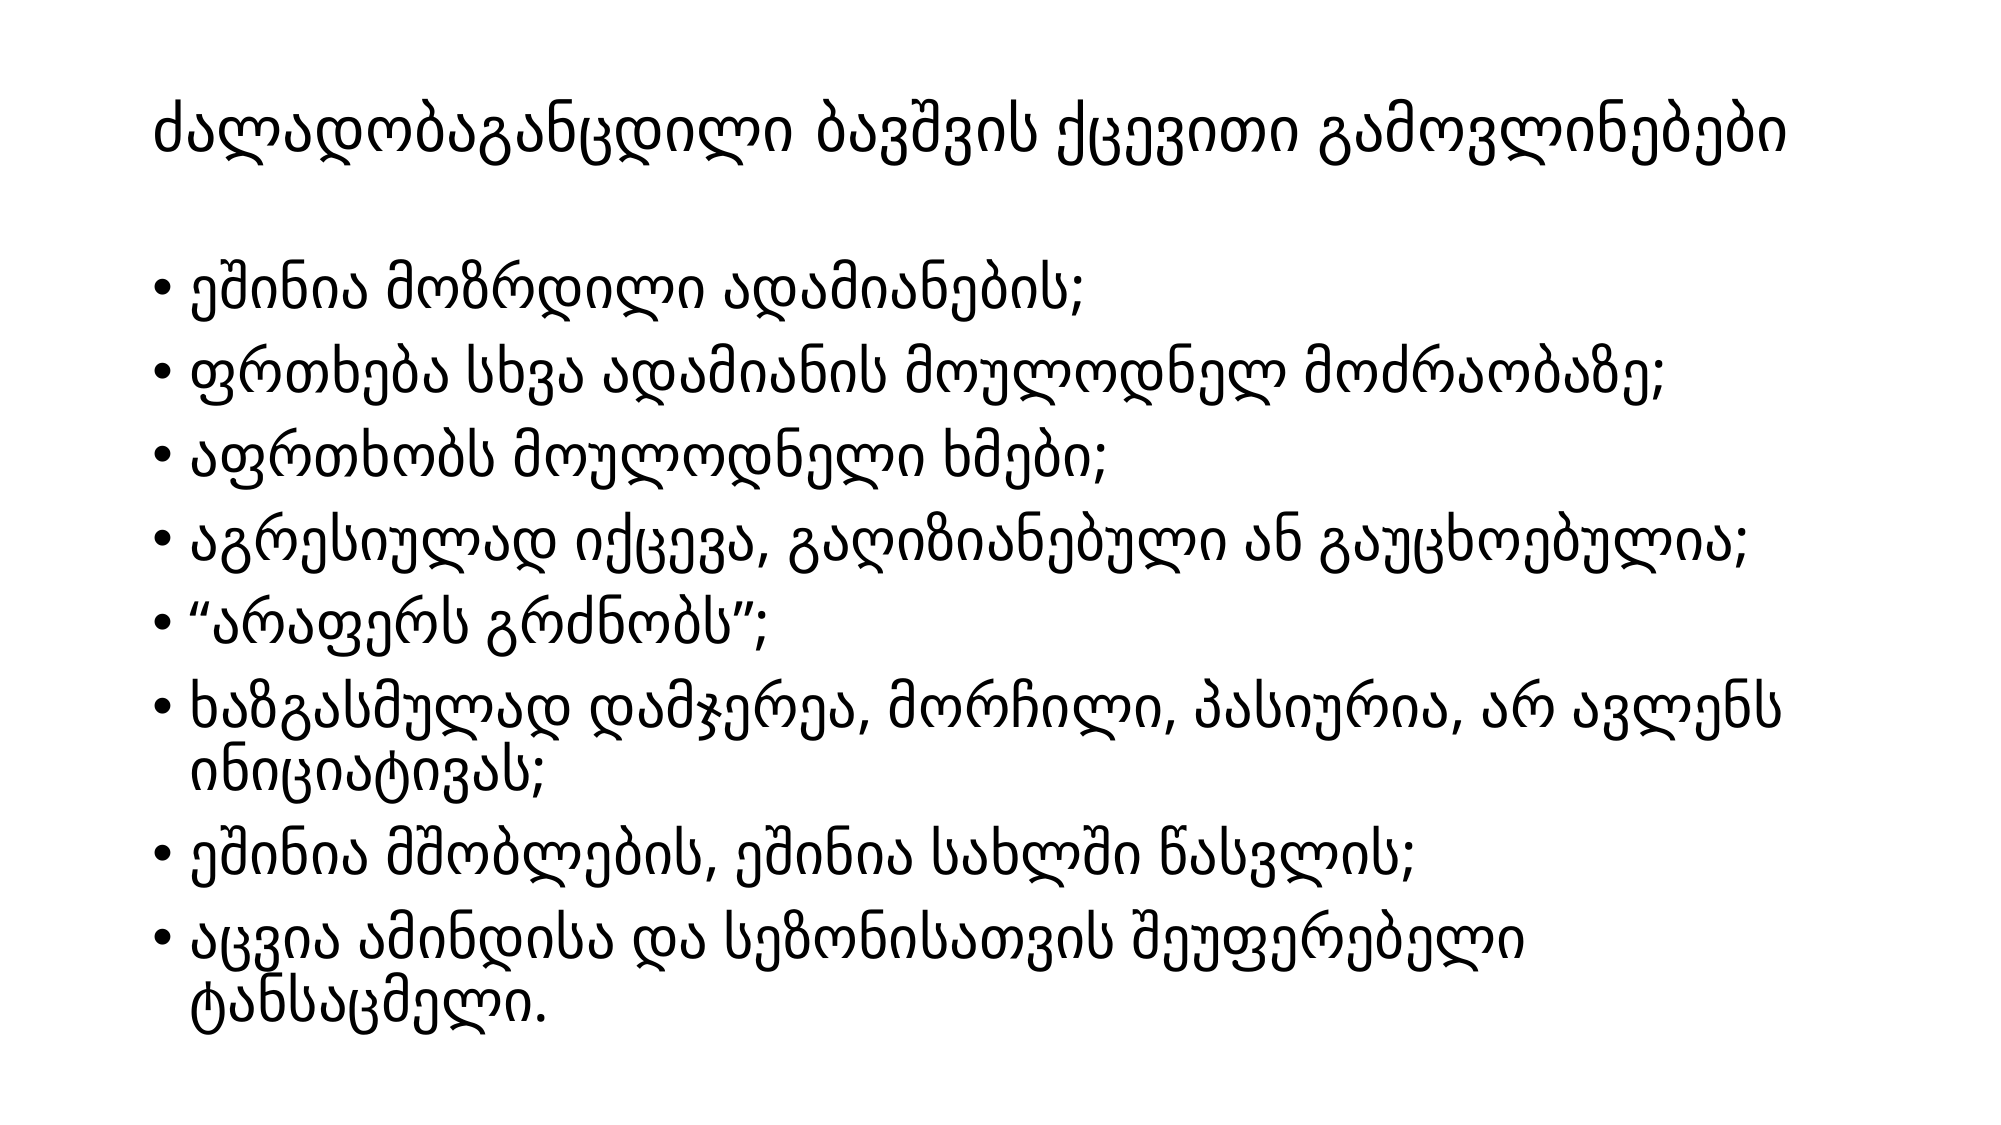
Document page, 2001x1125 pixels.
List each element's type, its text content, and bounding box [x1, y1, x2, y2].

title ძალადობაგანცდილი ბავშვის ქცევითი გამოვლინებები [137, 59, 1863, 250]
list ეშინია მოზრდილი ადამიანების; ფრთხება სხვა ადამიანის მოულოდნელ მოძრაობაზე; აფრთხობს მოულოდნელი ხმები; აგრესიულად იქცევა, გაღიზიანებული ან გაუცხოებულია; “არაფერს გრძნობს”; ხაზგასმულად დამჯერეა, მორჩილი, პასიურია, არ ავლენს ინიციატივას; ეშინია მშობლების, ეშინია სახლში წასვლის; აცვია ამინდისა და სეზონისათვის შეუფერებელი ტანსაცმელი. [137, 250, 1863, 1014]
